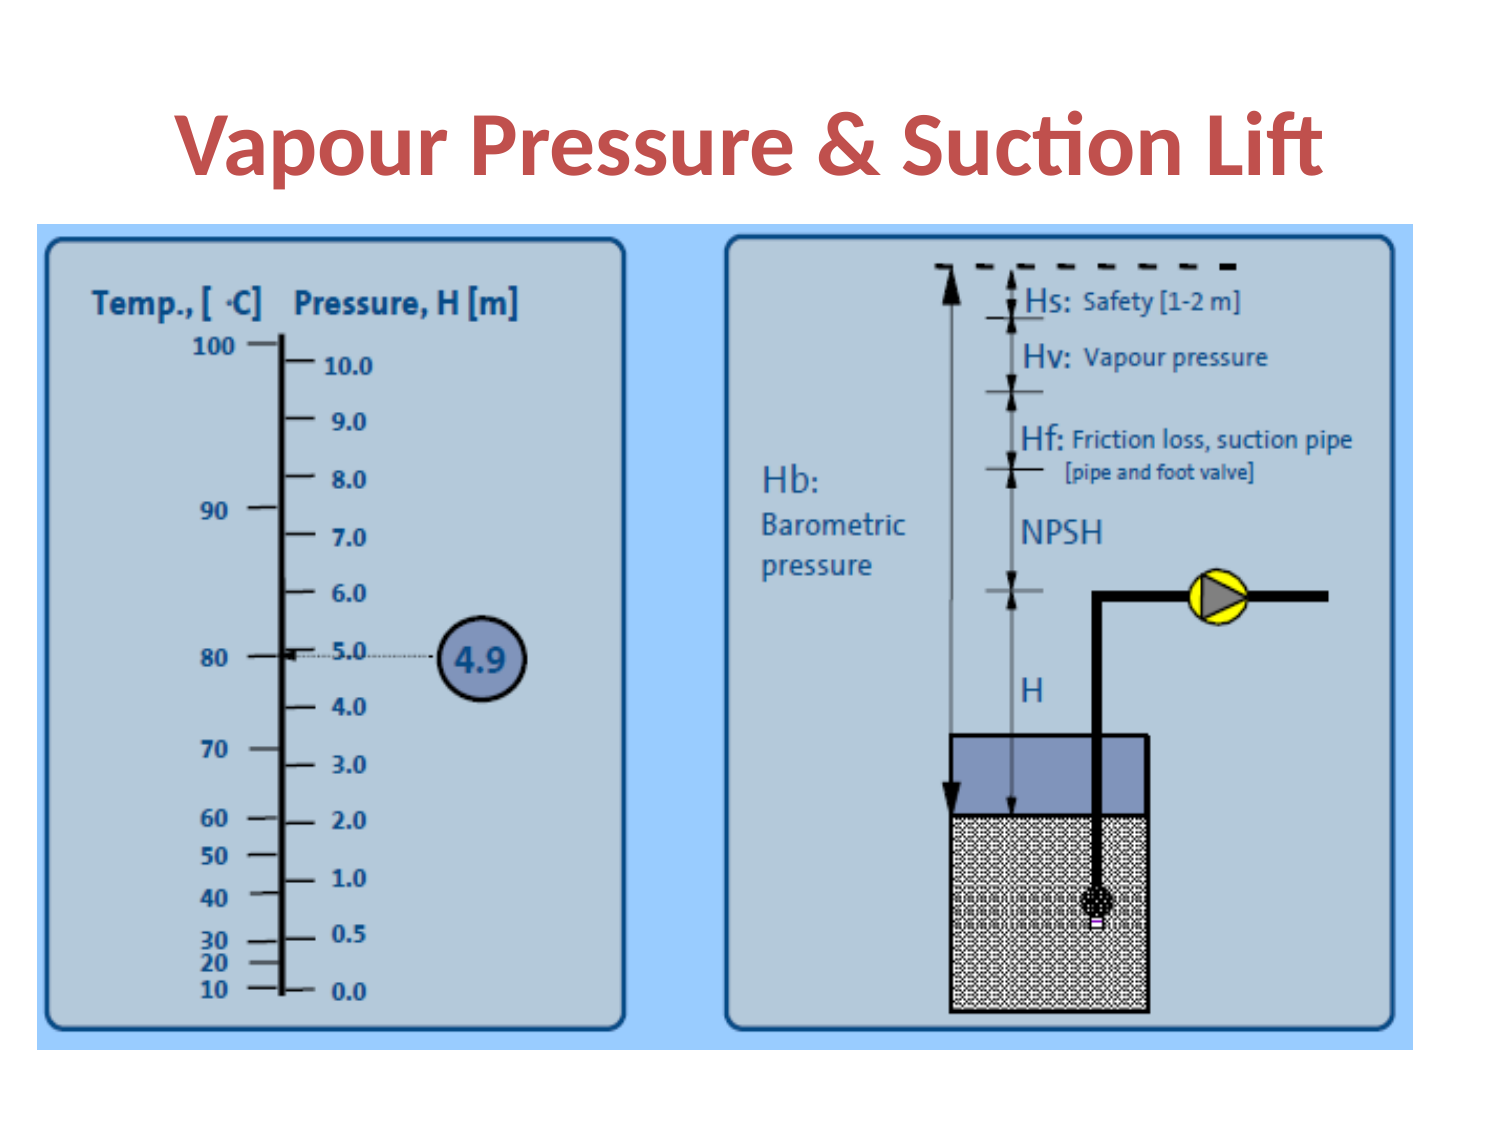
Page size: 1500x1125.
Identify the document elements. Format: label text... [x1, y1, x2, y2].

title Vapour Pressure & Suction Lift [75, 45, 1425, 233]
picture [37, 224, 1413, 1051]
